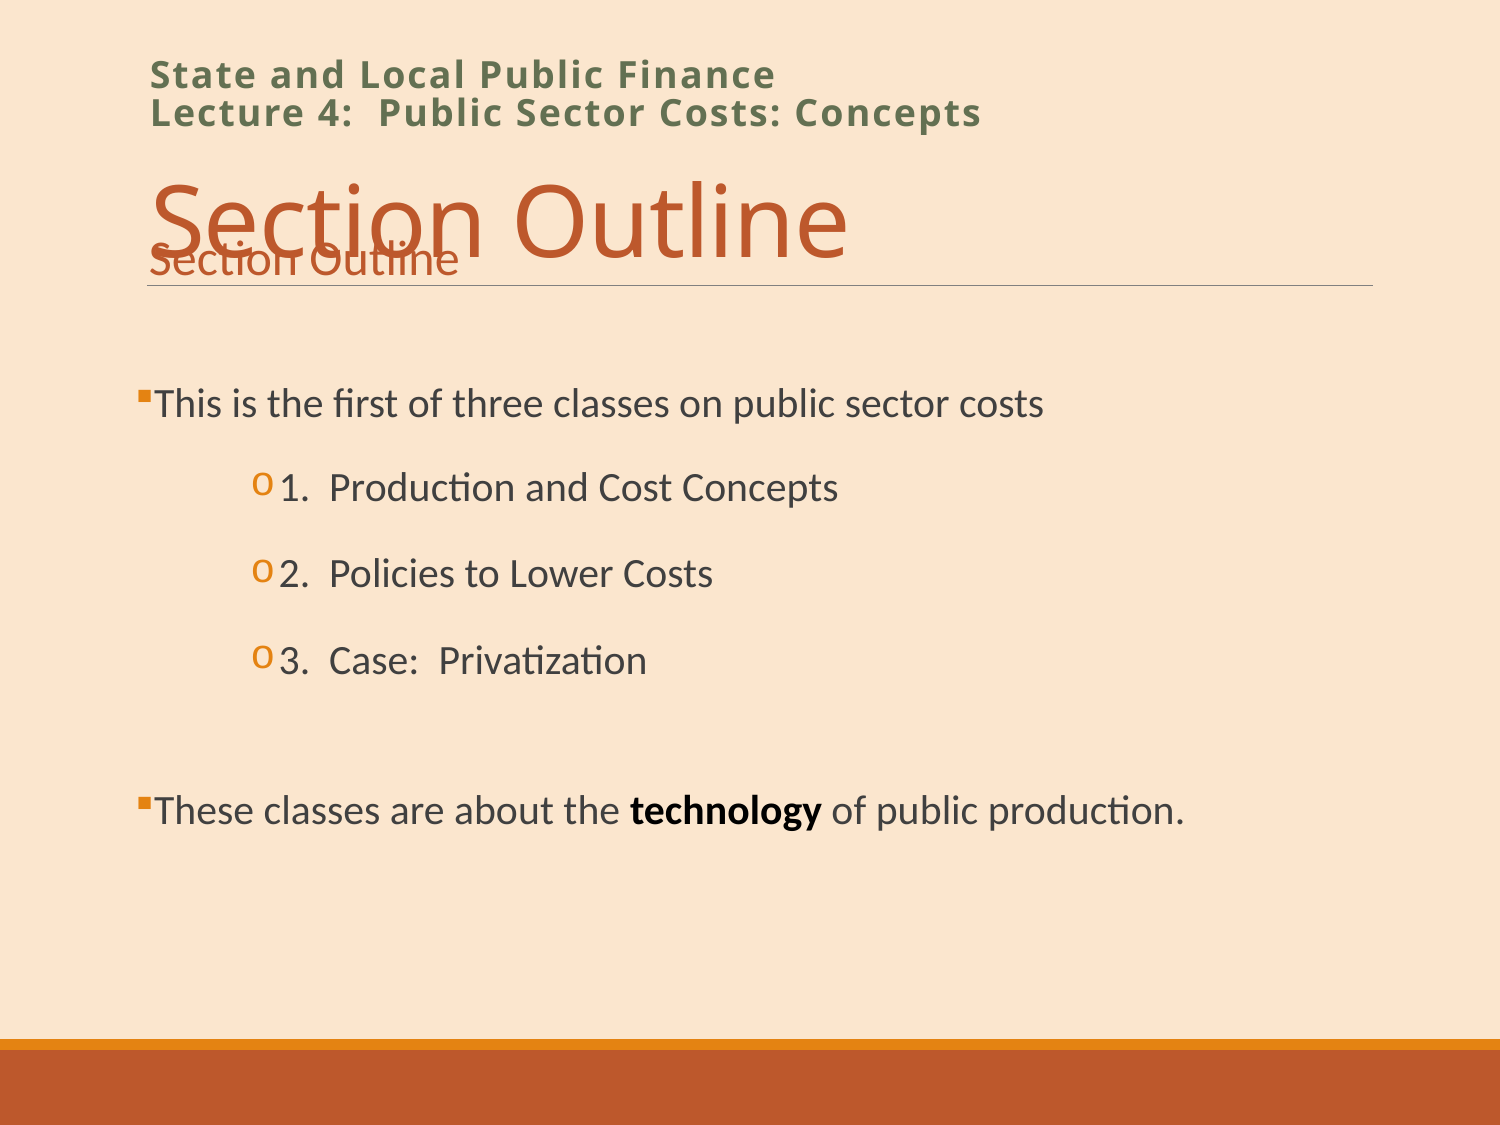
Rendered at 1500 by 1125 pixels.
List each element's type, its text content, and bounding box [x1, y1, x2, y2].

title Section Outline [135, 47, 1373, 285]
list Section Outline This is the first of three classes on public sector costs 1. Production and Cost Concepts 2. Policies to Lower Costs 3. Case: Privatization These classes are about the technology of public production. [135, 285, 1373, 885]
